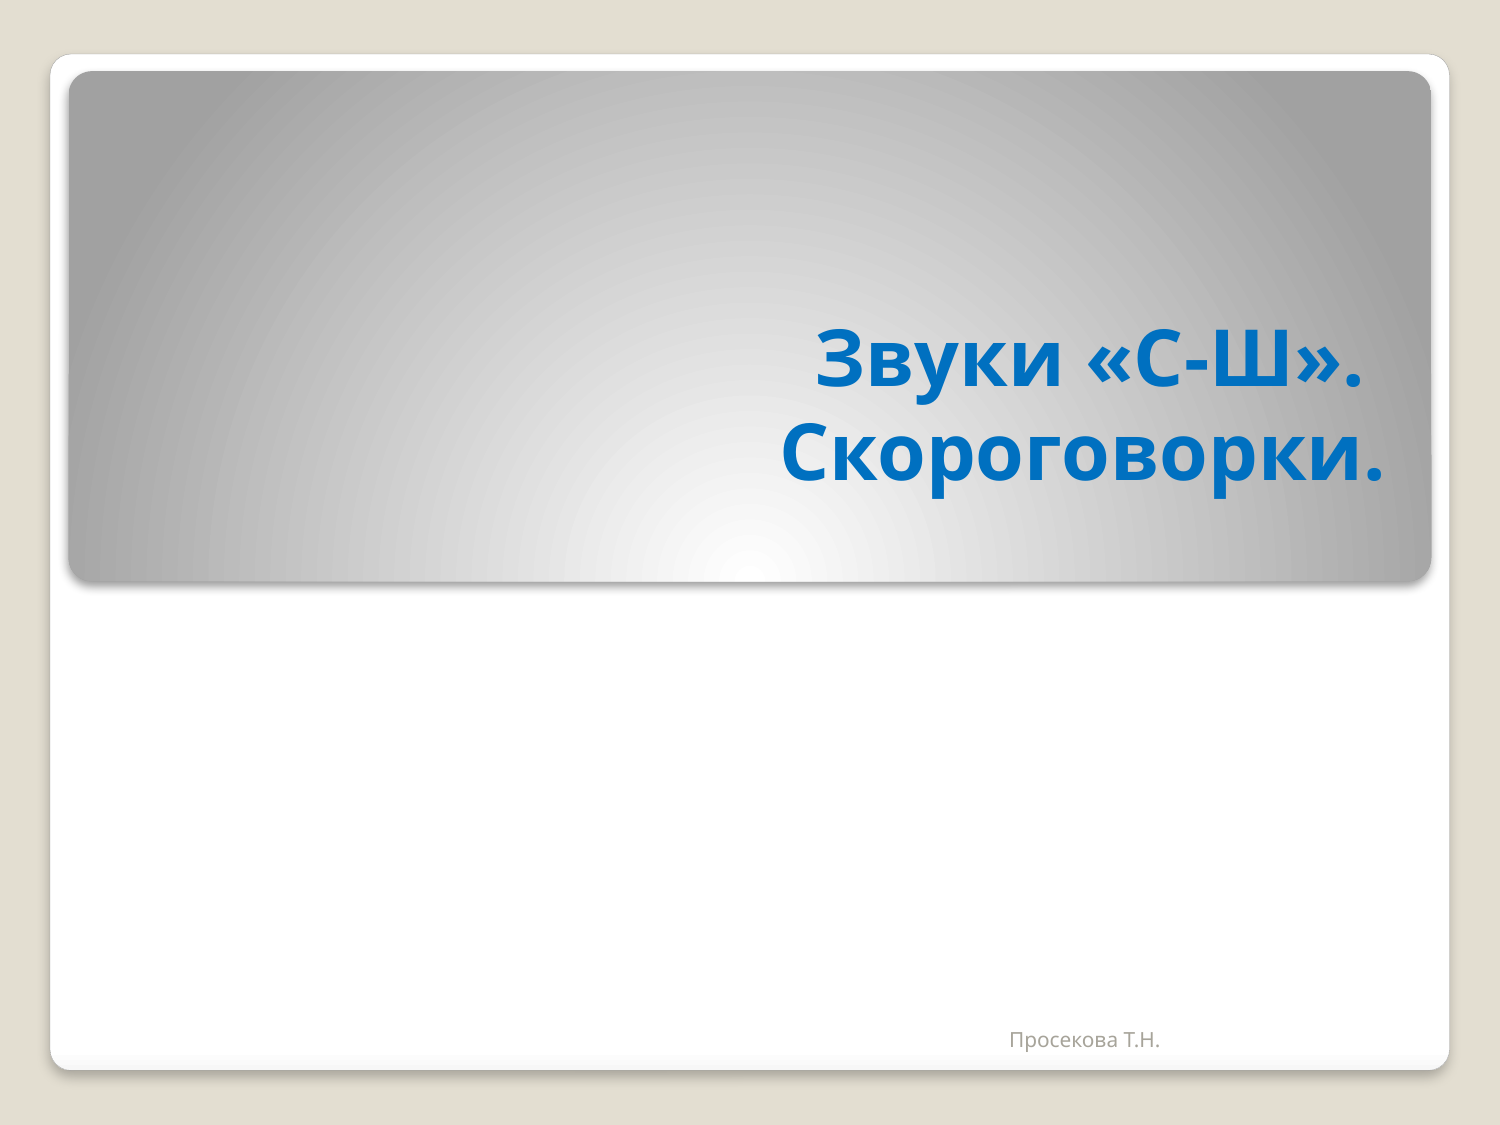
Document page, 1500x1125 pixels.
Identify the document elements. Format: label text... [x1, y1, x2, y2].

footer Просекова Т.Н. [994, 1002, 1370, 1063]
title Звуки «С-Ш». Скороговорки. [118, 298, 1394, 599]
